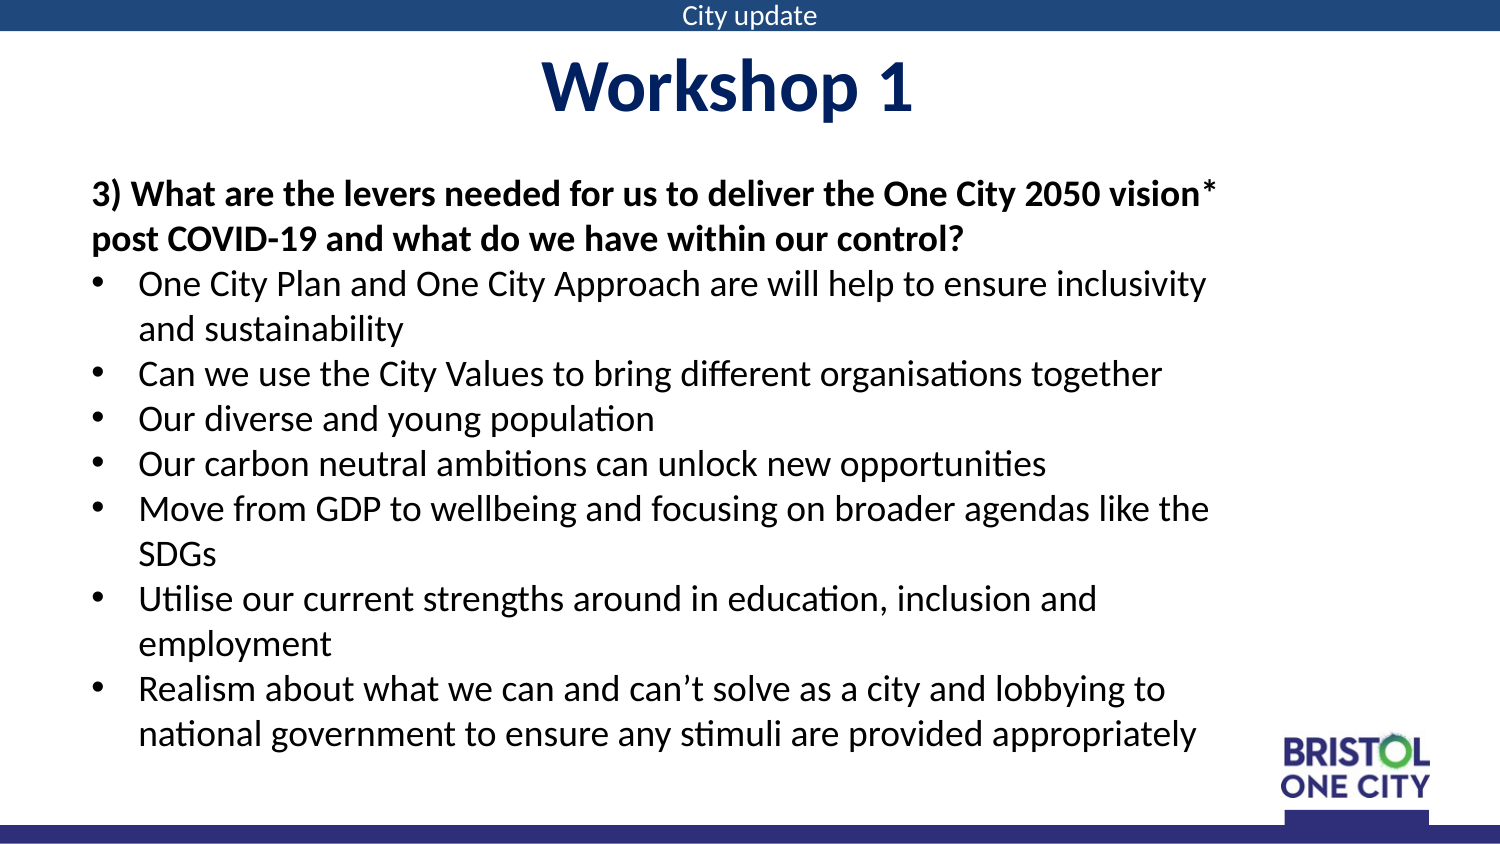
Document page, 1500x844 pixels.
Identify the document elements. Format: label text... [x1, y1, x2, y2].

picture [1281, 730, 1430, 798]
text_box Workshop 1 [53, 33, 1403, 151]
text_box 3) What are the levers needed for us to deliver the One City 2050 vision* post COVID-19 and what do we have within our control? One City Plan and One City Approach are will help to ensure inclusivity and sustainability Can we use the City Values to bring different organisations together Our diverse and young population Our carbon neutral ambitions can unlock new opportunities Move from GDP to wellbeing and focusing on broader agendas like the SDGs Utilise our current strengths around in education, inclusion and employment Realism about what we can and can’t solve as a city and lobbying to national government to ensure any stimuli are provided appropriately [76, 161, 1258, 762]
text_box City update [0, 0, 1500, 33]
